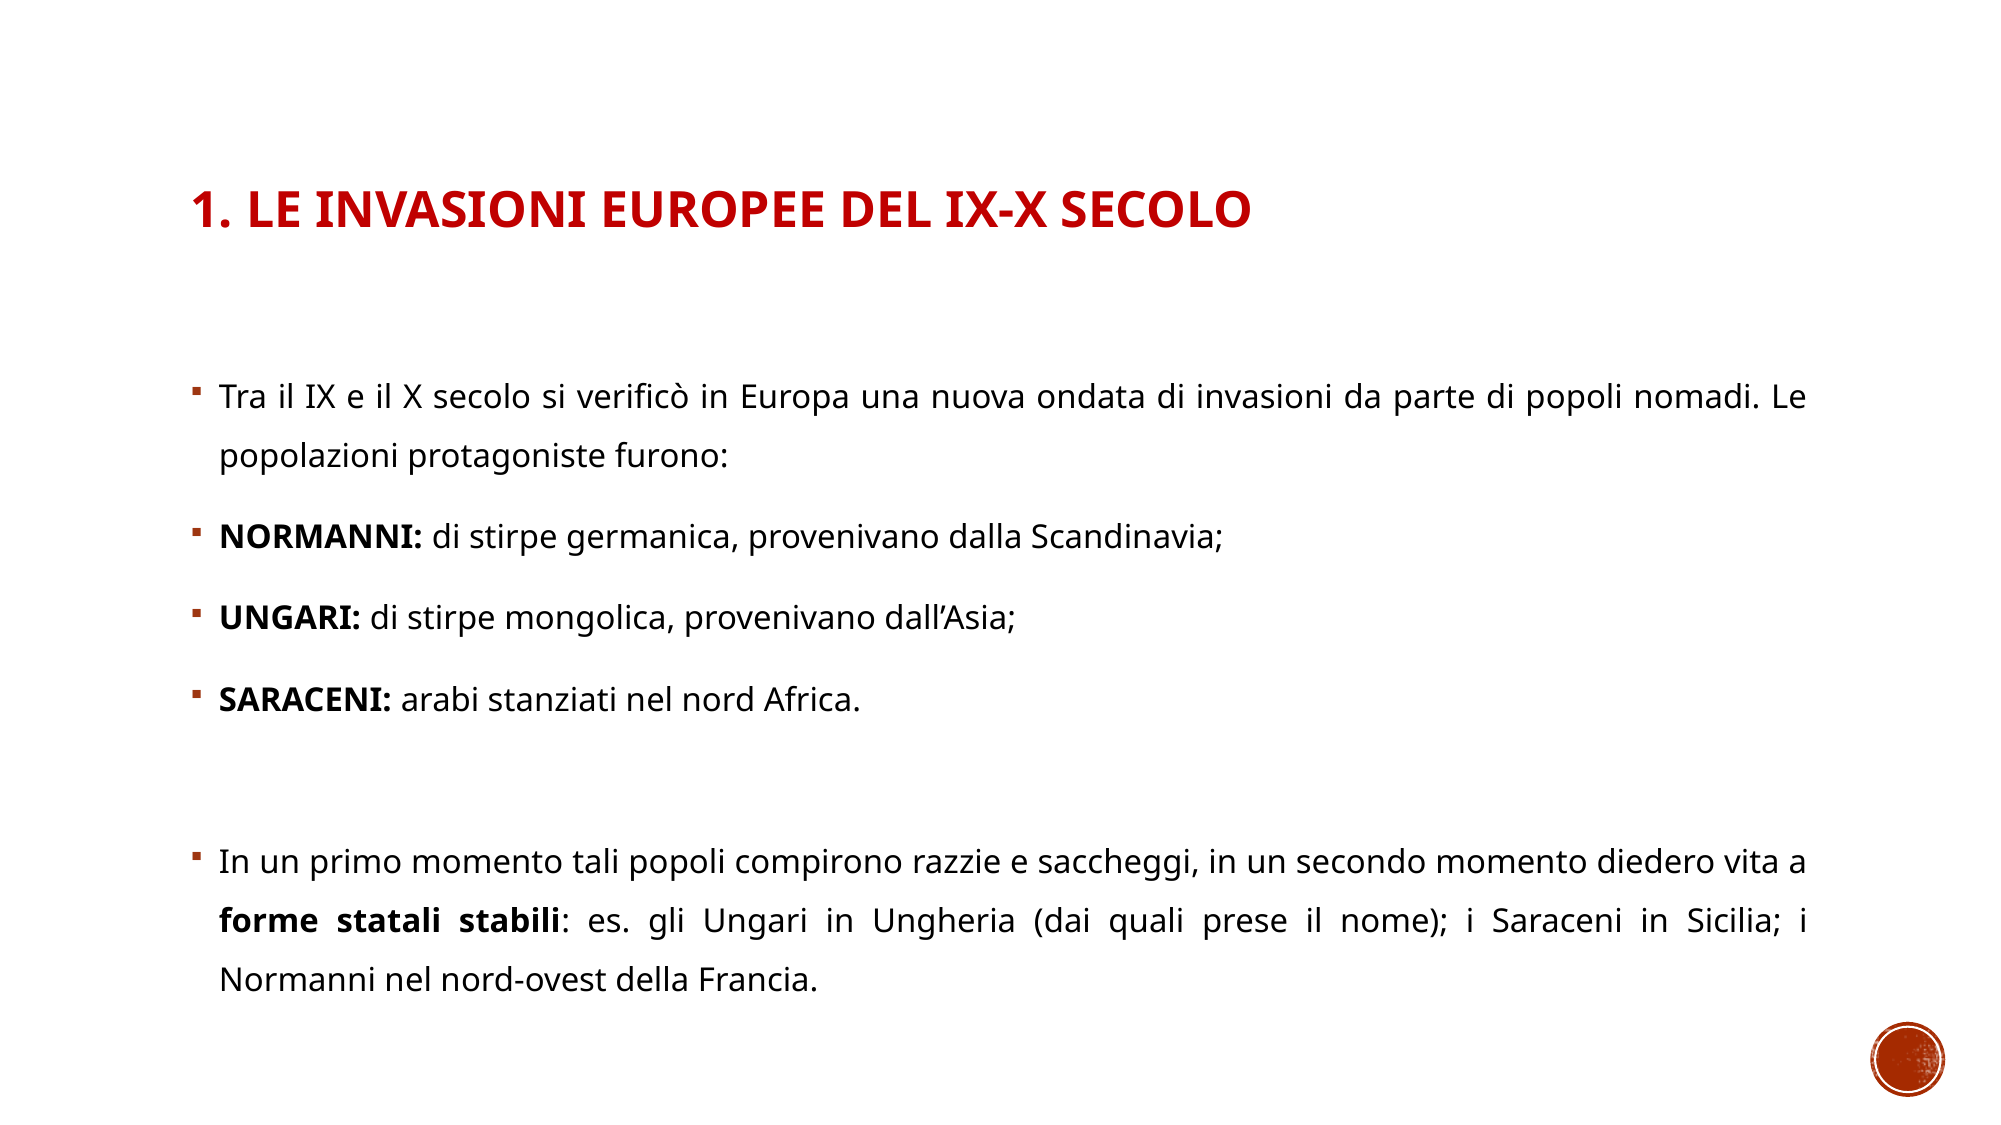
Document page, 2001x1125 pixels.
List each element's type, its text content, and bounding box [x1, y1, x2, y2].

list Tra il IX e il X secolo si verificò in Europa una nuova ondata di invasioni da parte di popoli nomadi. Le popolazioni protagoniste furono: NORMANNI: di stirpe germanica, provenivano dalla Scandinavia; UNGARI: di stirpe mongolica, provenivano dall’Asia; SARACENI: arabi stanziati nel nord Africa. In un primo momento tali popoli compirono razzie e saccheggi, in un secondo momento diedero vita a forme statali stabili: es. gli Ungari in Ungheria (dai quali prese il nome); i Saraceni in Sicilia; i Normanni nel nord-ovest della Francia. [175, 348, 1826, 1013]
title 1. Le invasioni europee del ix-x secolo [175, 79, 1826, 344]
